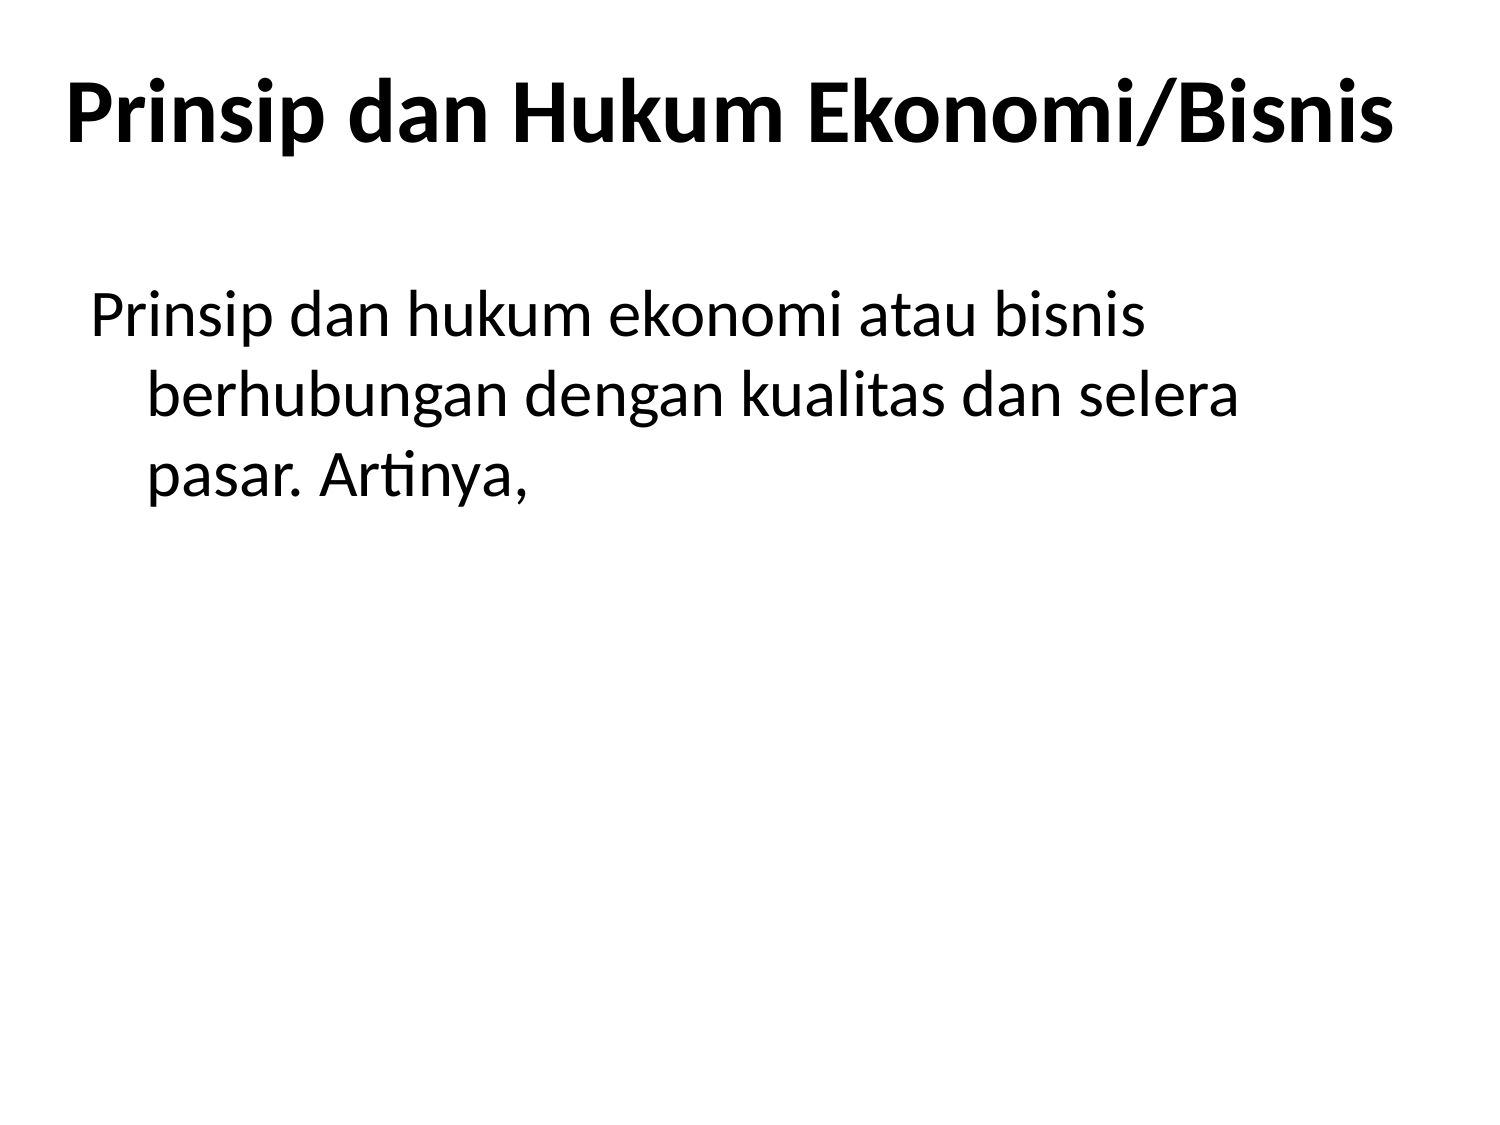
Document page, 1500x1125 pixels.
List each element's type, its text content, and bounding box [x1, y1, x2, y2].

title Prinsip dan Hukum Ekonomi/Bisnis [37, 24, 1425, 188]
list Prinsip dan hukum ekonomi atau bisnis berhubungan dengan kualitas dan selera pasar. Artinya, [75, 262, 1425, 1005]
